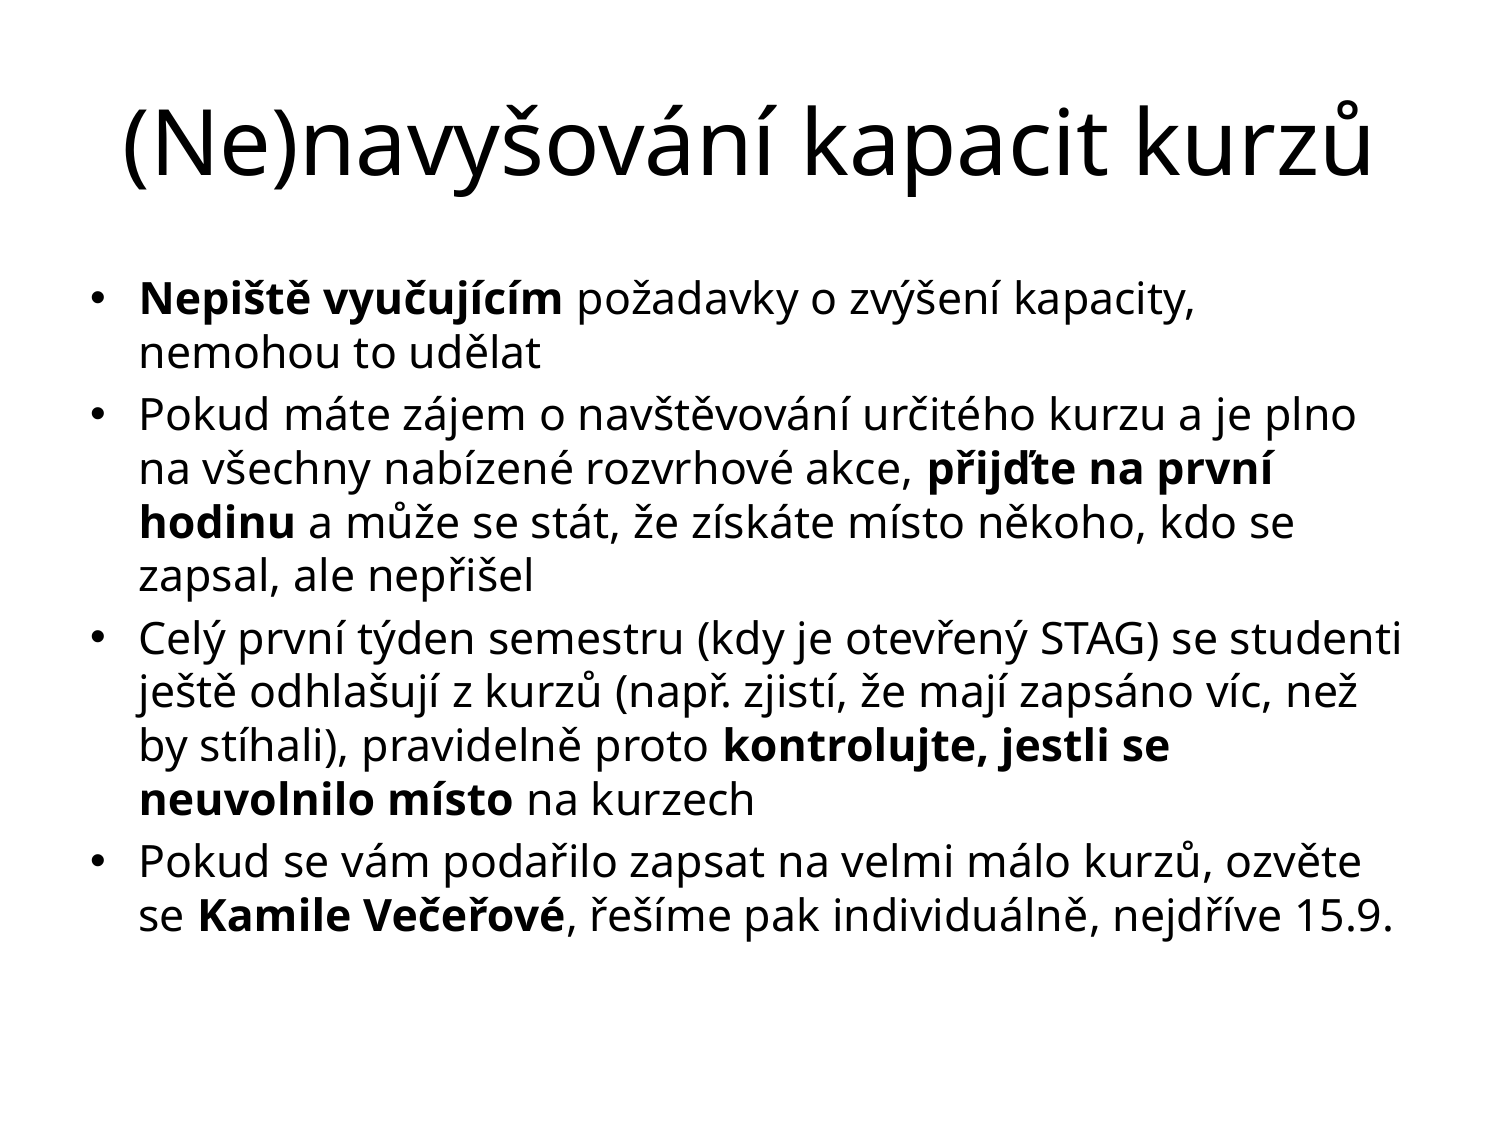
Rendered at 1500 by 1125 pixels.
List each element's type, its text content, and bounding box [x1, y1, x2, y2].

title (Ne)navyšování kapacit kurzů [75, 45, 1425, 233]
list Nepiště vyučujícím požadavky o zvýšení kapacity, nemohou to udělat Pokud máte zájem o navštěvování určitého kurzu a je plno na všechny nabízené rozvrhové akce, přijďte na první hodinu a může se stát, že získáte místo někoho, kdo se zapsal, ale nepřišel Celý první týden semestru (kdy je otevřený STAG) se studenti ještě odhlašují z kurzů (např. zjistí, že mají zapsáno víc, než by stíhali), pravidelně proto kontrolujte, jestli se neuvolnilo místo na kurzech Pokud se vám podařilo zapsat na velmi málo kurzů, ozvěte se Kamile Večeřové, řešíme pak individuálně, nejdříve 15.9. [75, 262, 1425, 1005]
